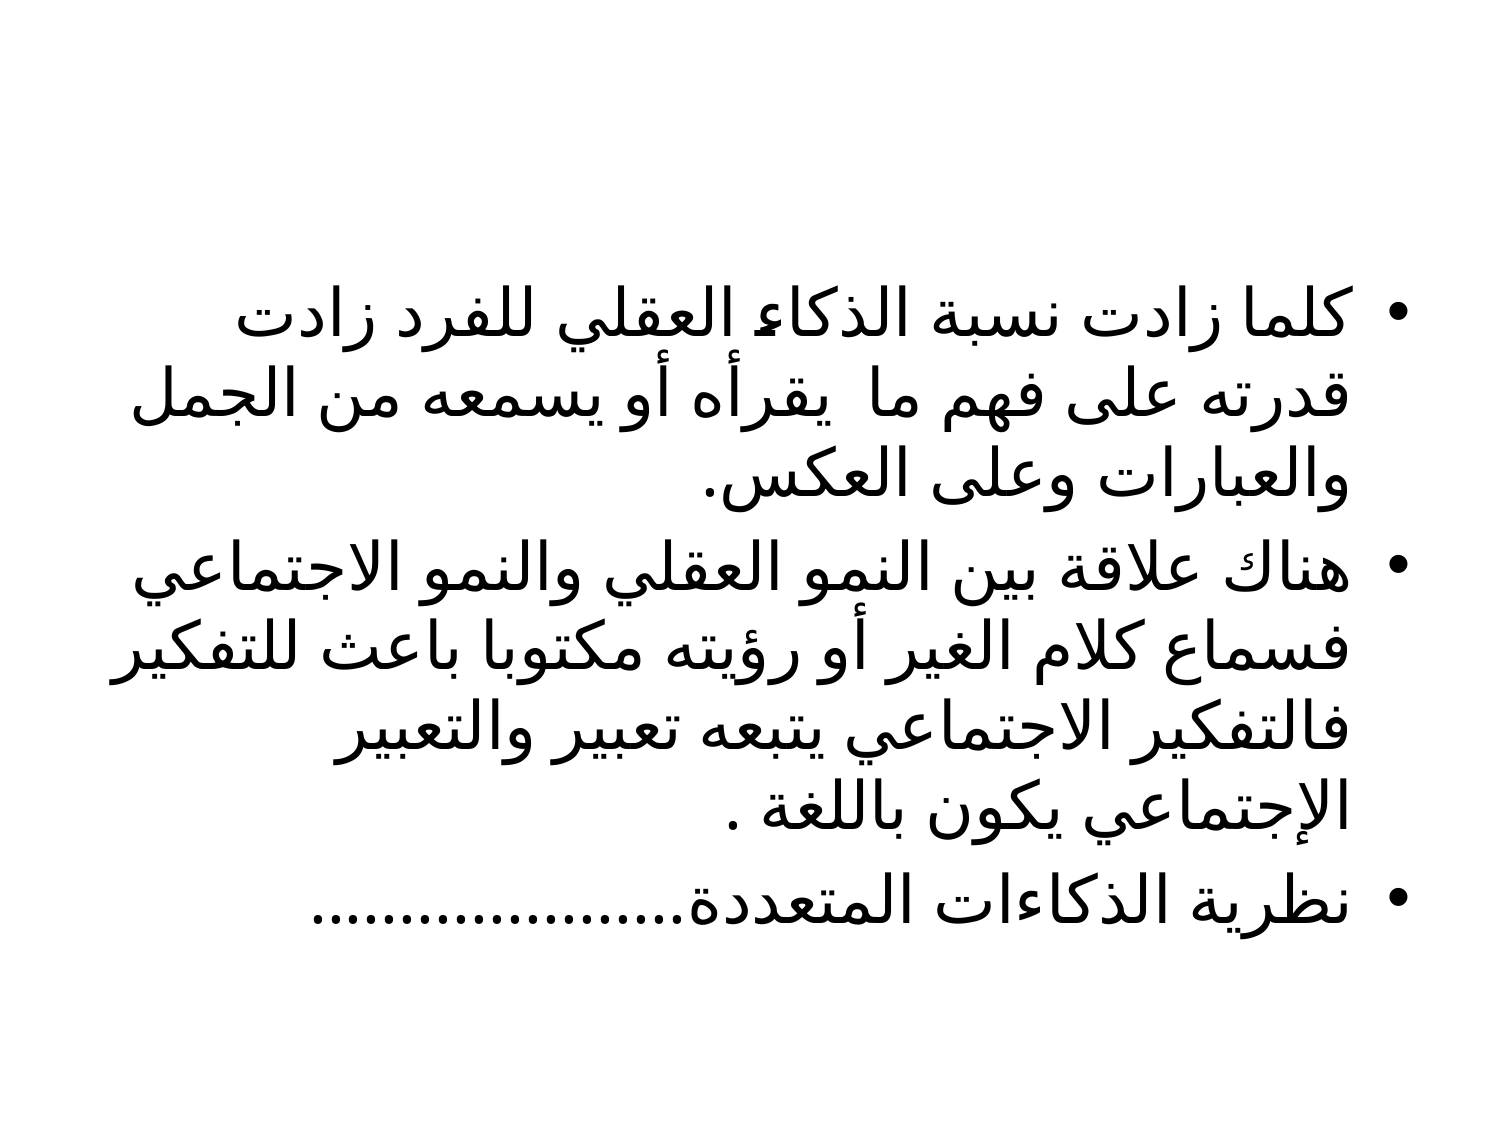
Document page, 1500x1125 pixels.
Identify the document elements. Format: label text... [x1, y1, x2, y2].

list كلما زادت نسبة الذكاء العقلي للفرد زادت قدرته على فهم ما يقرأه أو يسمعه من الجمل والعبارات وعلى العكس. هناك علاقة بين النمو العقلي والنمو الاجتماعي فسماع كلام الغير أو رؤيته مكتوبا باعث للتفكير فالتفكير الاجتماعي يتبعه تعبير والتعبير الإجتماعي يكون باللغة . نظرية الذكاءات المتعددة..................... [75, 262, 1425, 1005]
